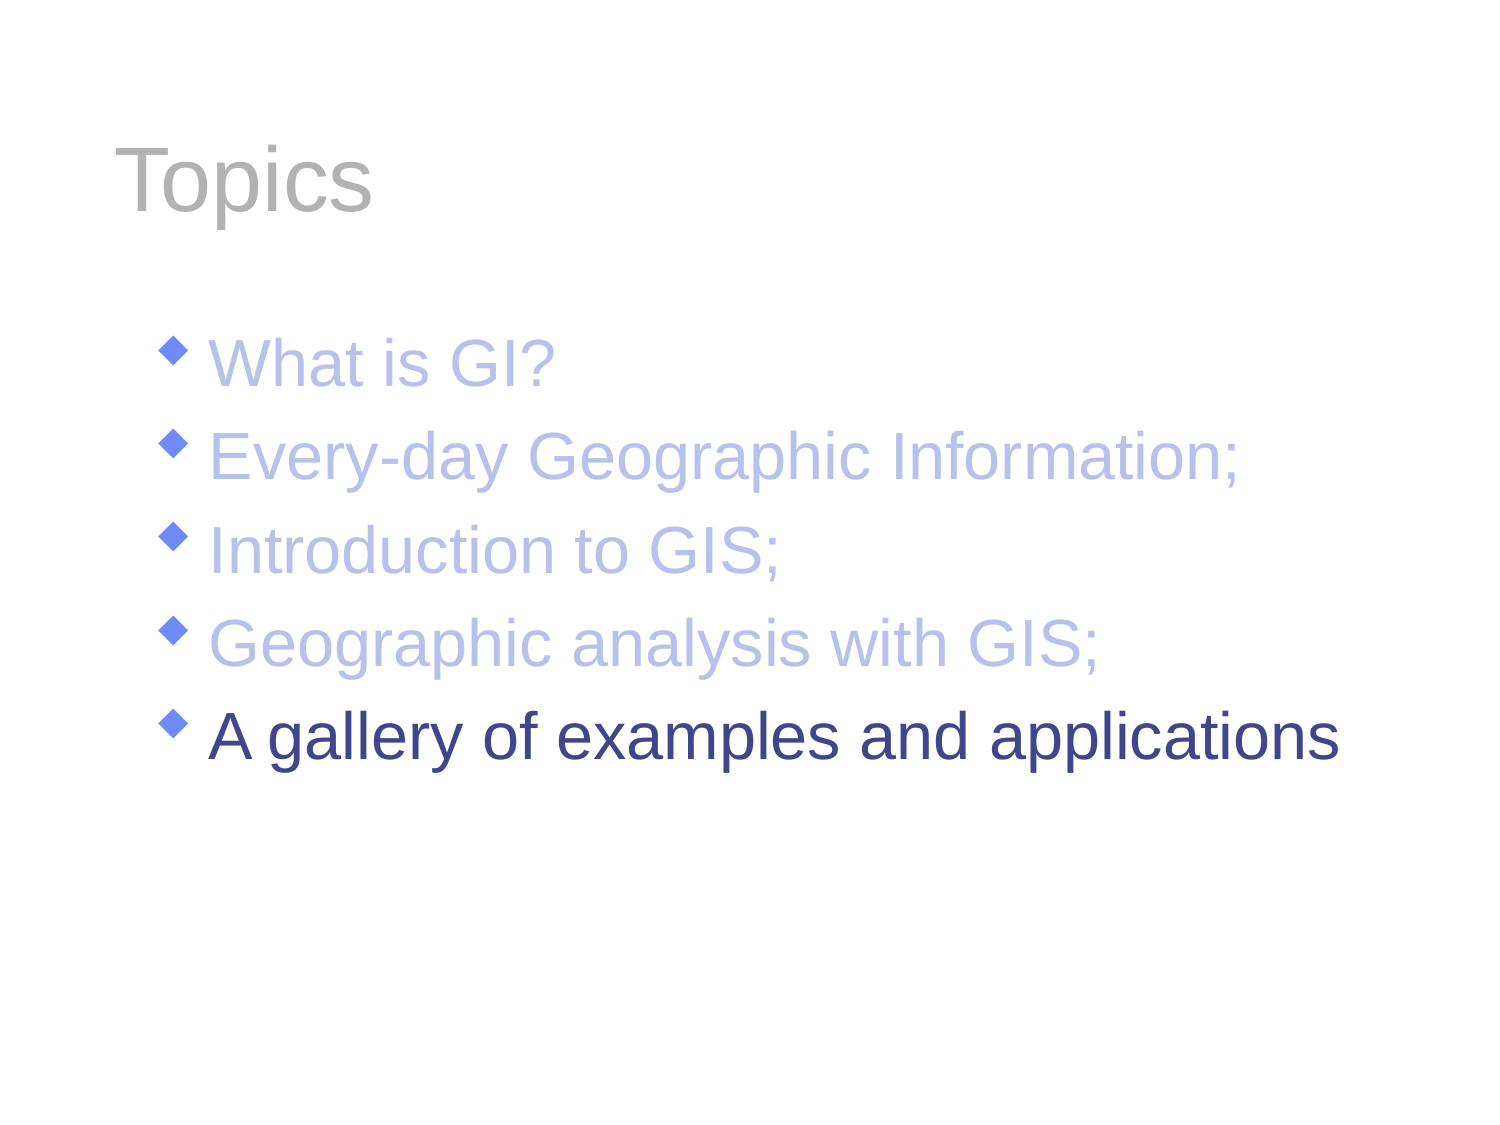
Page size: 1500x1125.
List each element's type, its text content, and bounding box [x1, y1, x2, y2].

title Topics [99, 49, 1376, 238]
list What is GI? Every-day Geographic Information; Introduction to GIS; Geographic analysis with GIS; A gallery of examples and applications [137, 312, 1413, 988]
